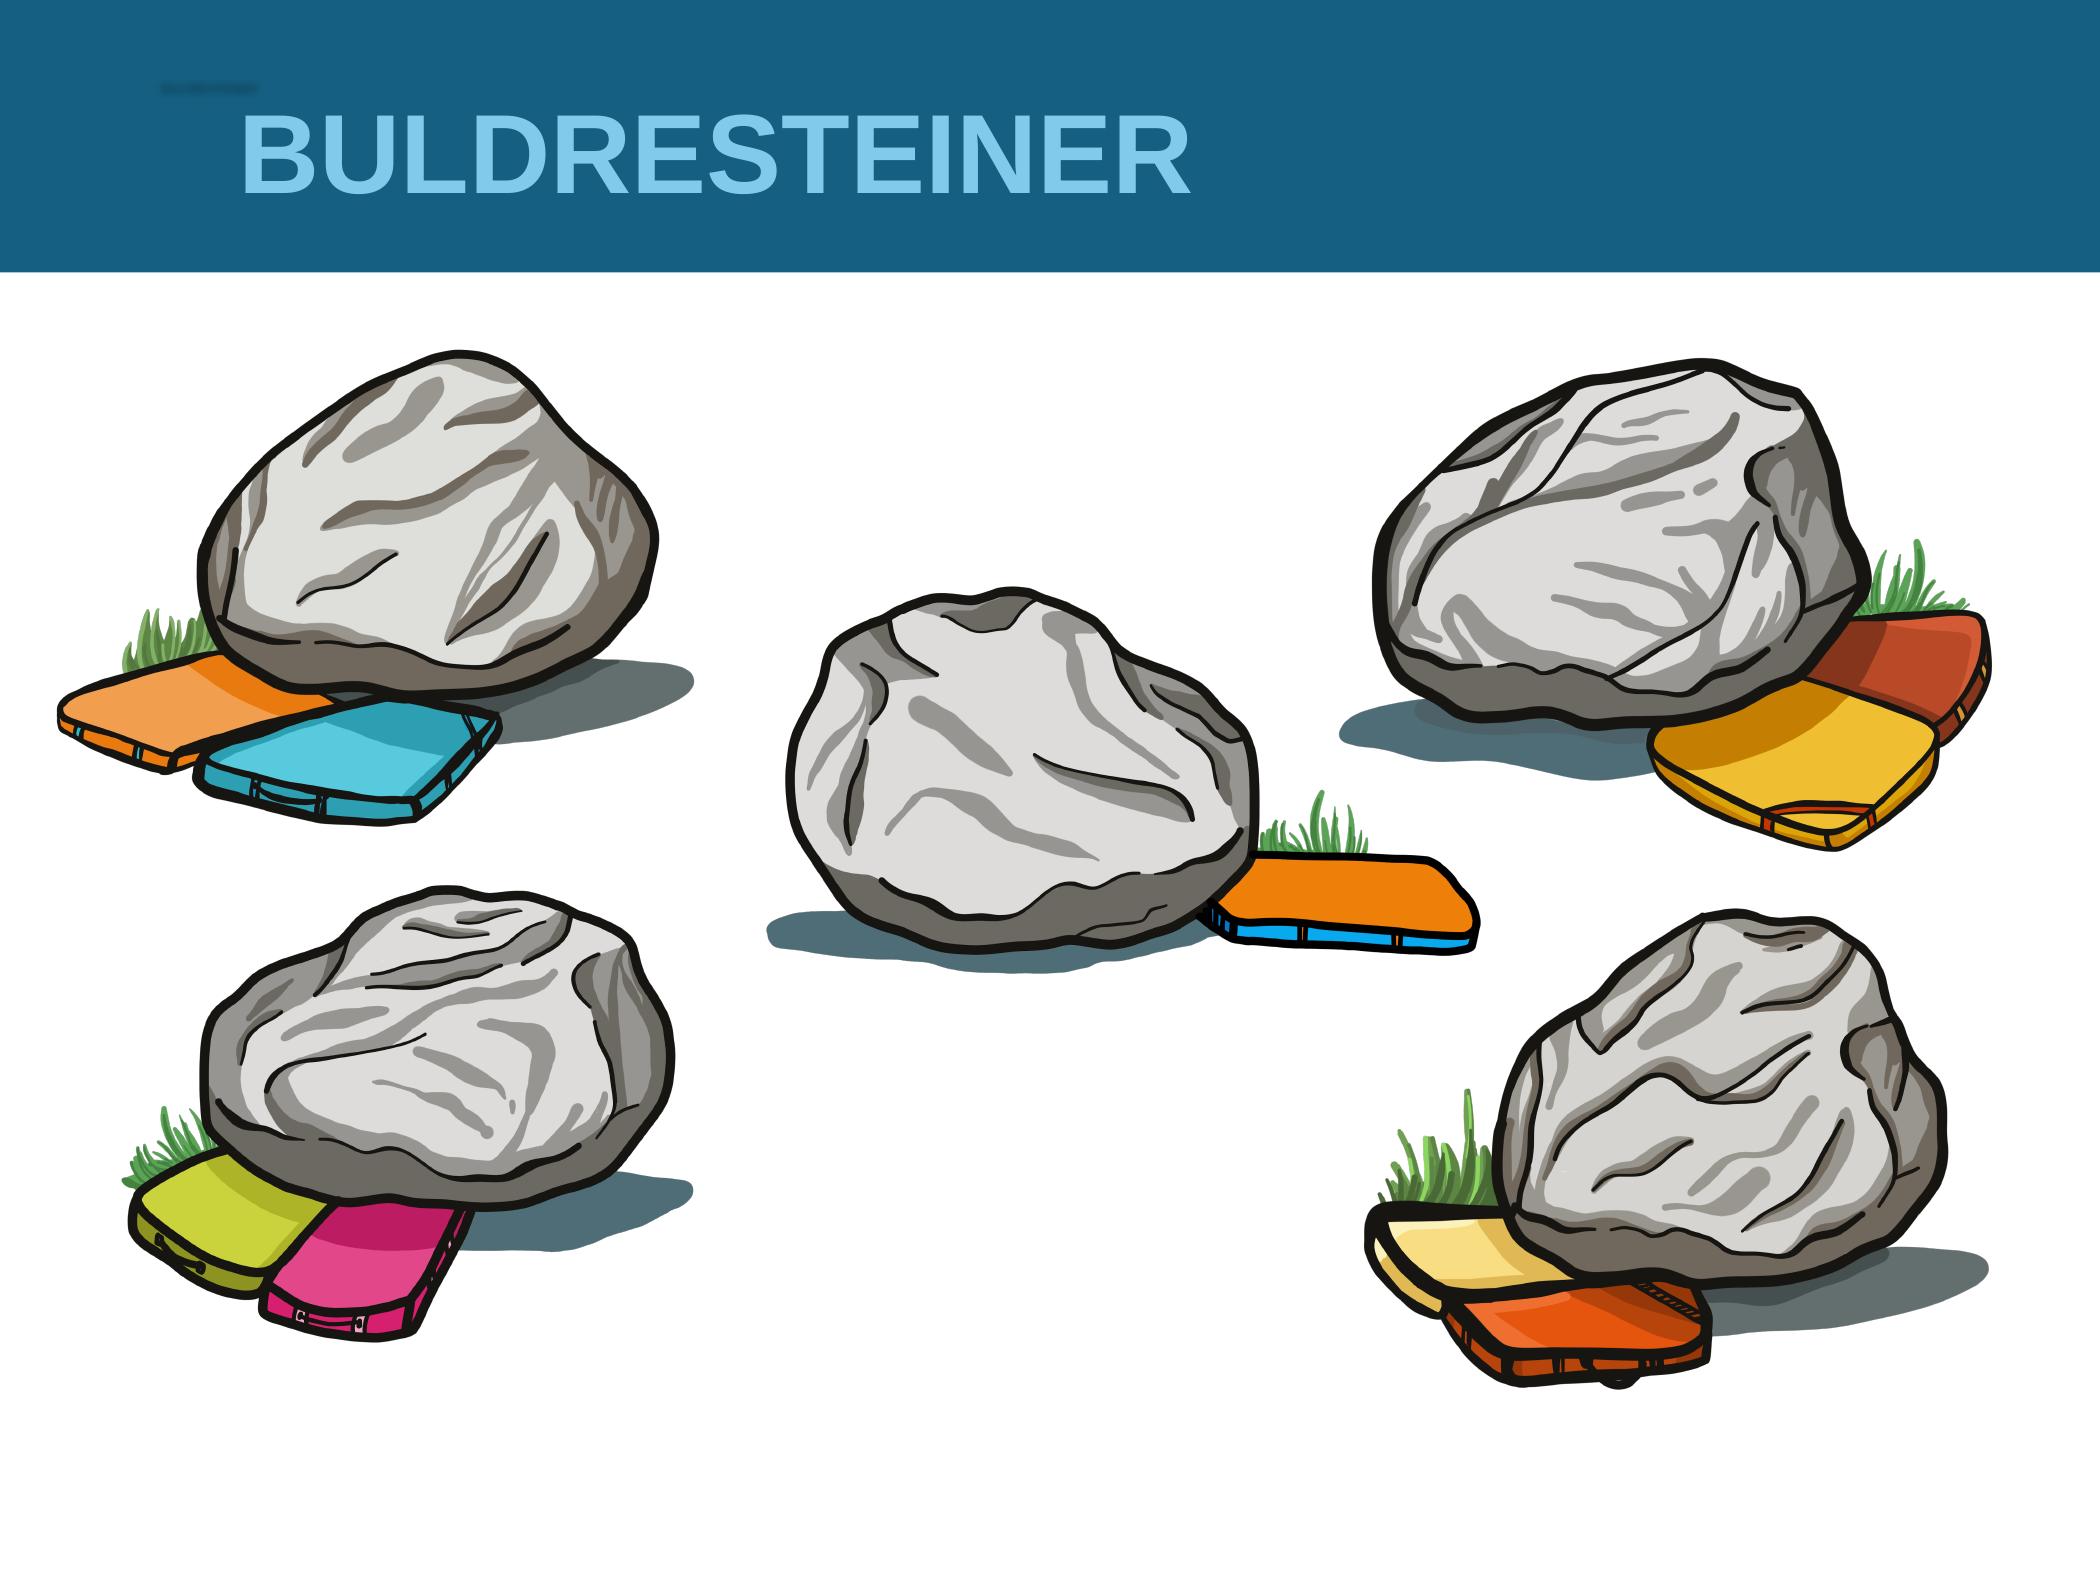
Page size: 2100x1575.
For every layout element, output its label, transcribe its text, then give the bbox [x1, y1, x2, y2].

picture [763, 245, 2030, 1509]
text_box [0, 0, 2100, 273]
text_box BULDRESTEINER [153, 73, 1280, 224]
picture [35, 237, 754, 1444]
